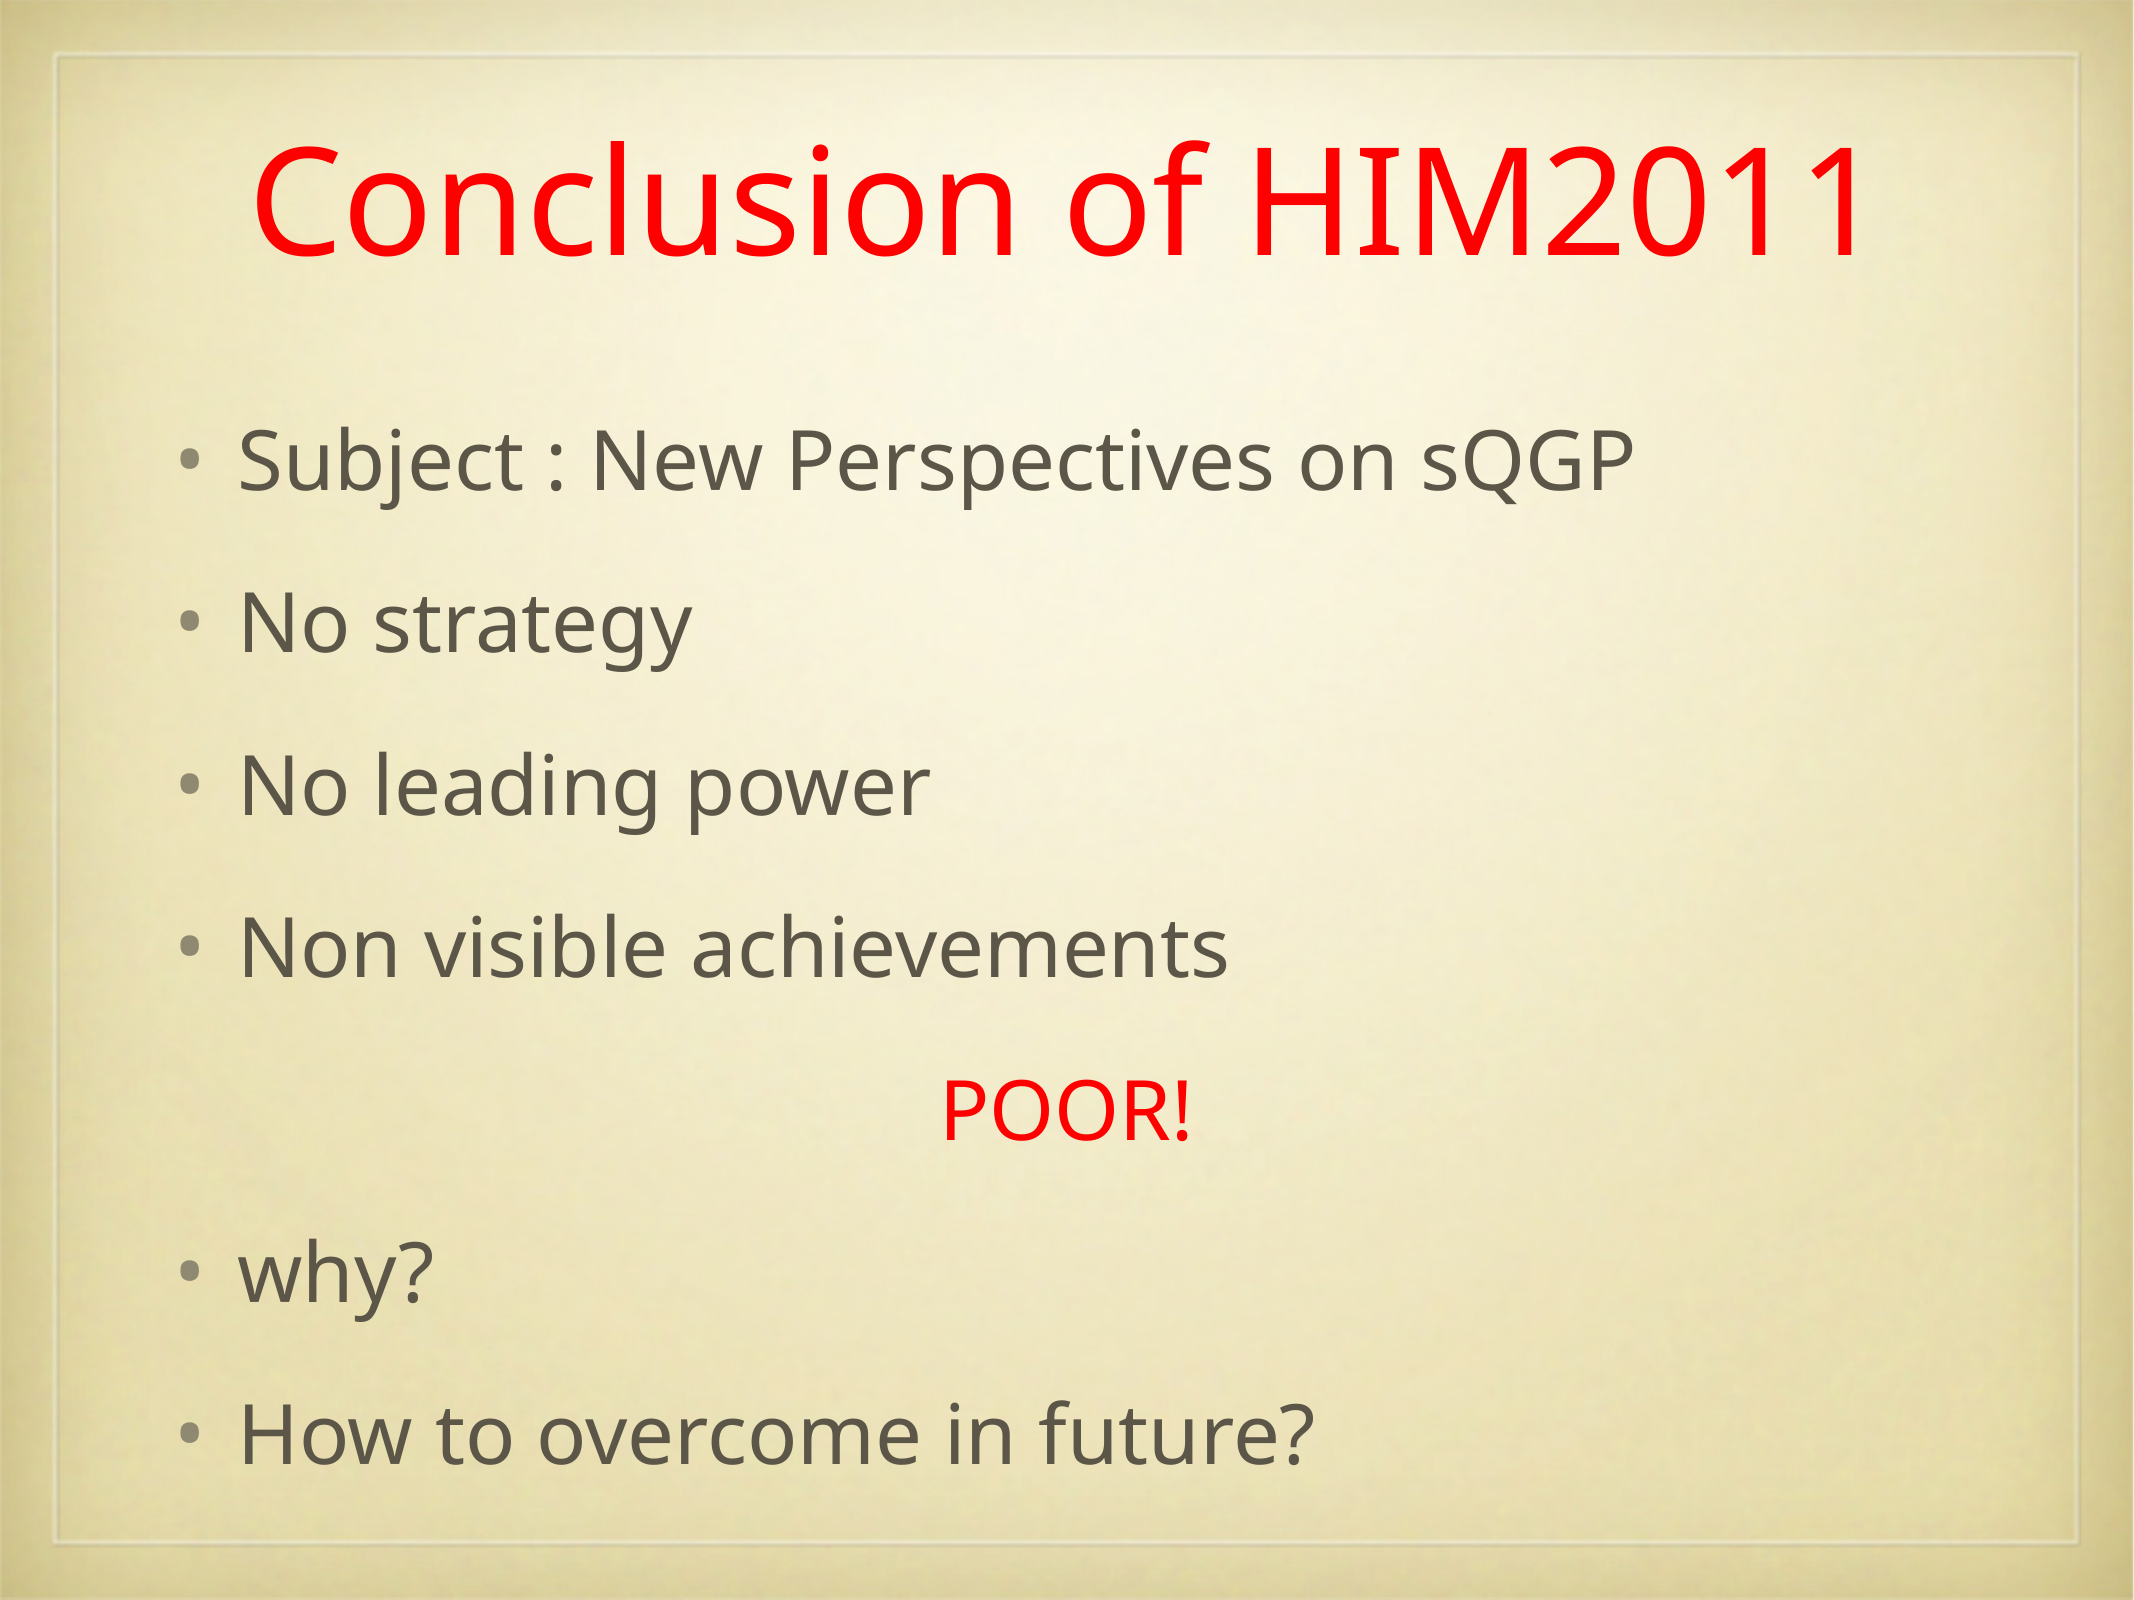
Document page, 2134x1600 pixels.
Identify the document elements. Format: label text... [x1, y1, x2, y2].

list Subject : New Perspectives on sQGP No strategy No leading power Non visible achievements POOR! why? How to overcome in future? [166, 422, 1967, 1467]
title Conclusion of HIM2011 [166, 89, 1967, 303]
picture [0, 0, 2134, 1600]
